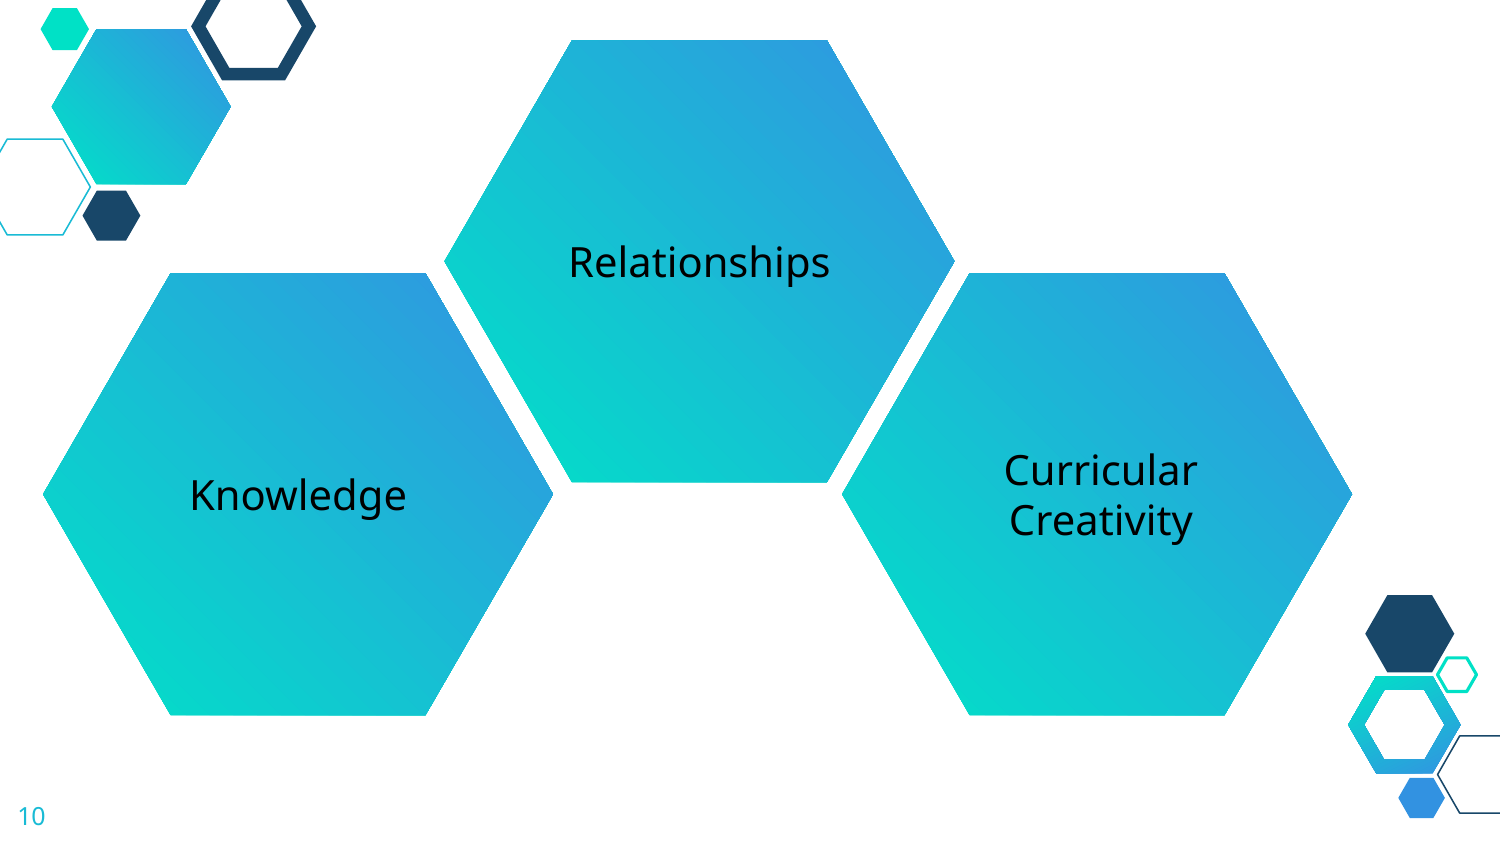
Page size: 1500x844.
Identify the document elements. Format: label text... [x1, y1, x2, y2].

text_box Relationships [546, 220, 853, 301]
text_box [444, 40, 955, 483]
text_box [842, 273, 1353, 716]
slide_number 10 [2, 785, 93, 844]
text_box [43, 273, 553, 716]
text_box Knowledge [161, 453, 435, 534]
text_box Curricular Creativity [964, 428, 1238, 559]
